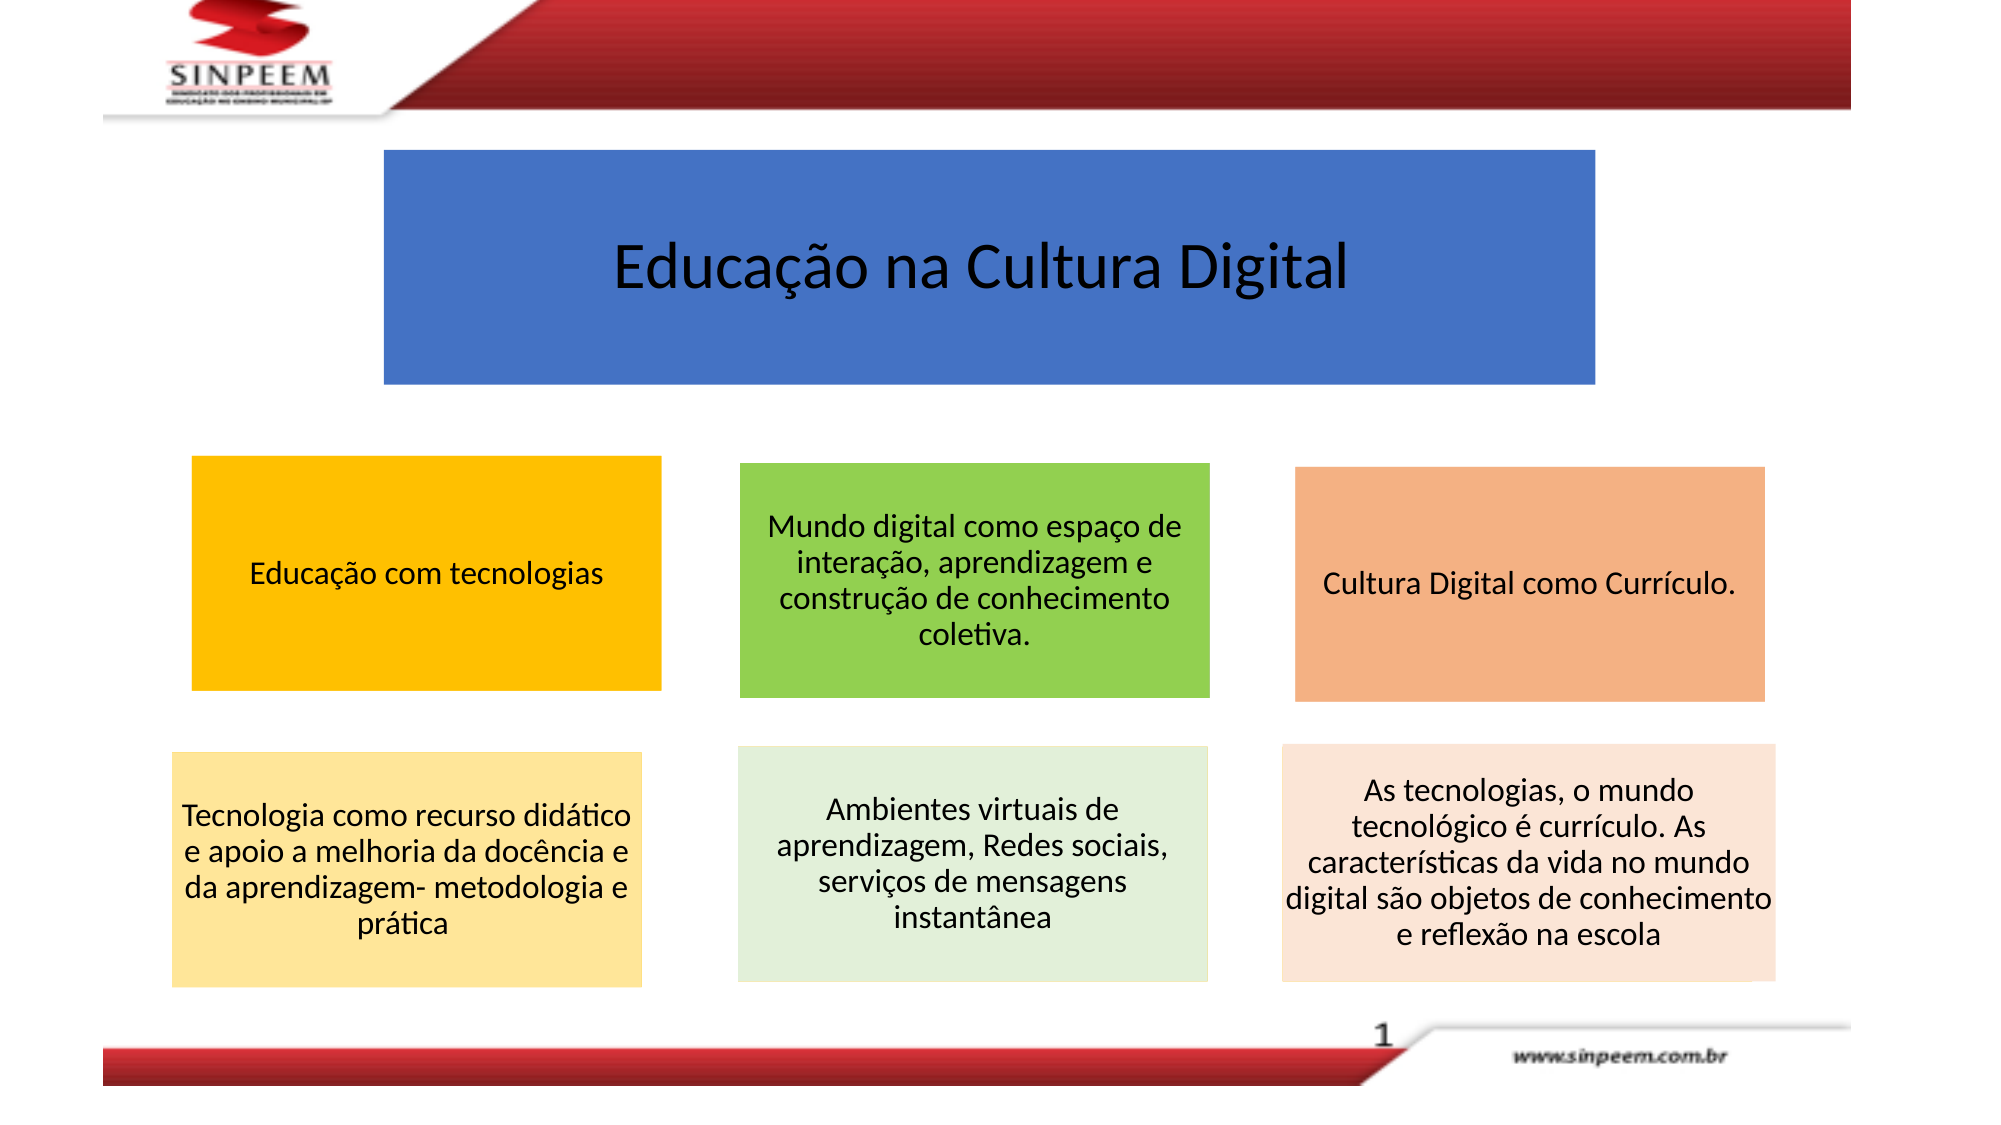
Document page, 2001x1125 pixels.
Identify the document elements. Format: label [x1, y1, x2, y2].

text_box [191, 455, 662, 691]
text_box [740, 463, 1210, 699]
text_box [171, 752, 642, 988]
text_box [1295, 466, 1765, 702]
text_box [738, 746, 1208, 982]
text_box [1282, 743, 1776, 982]
picture [103, 0, 1851, 1086]
text_box [383, 149, 1596, 385]
